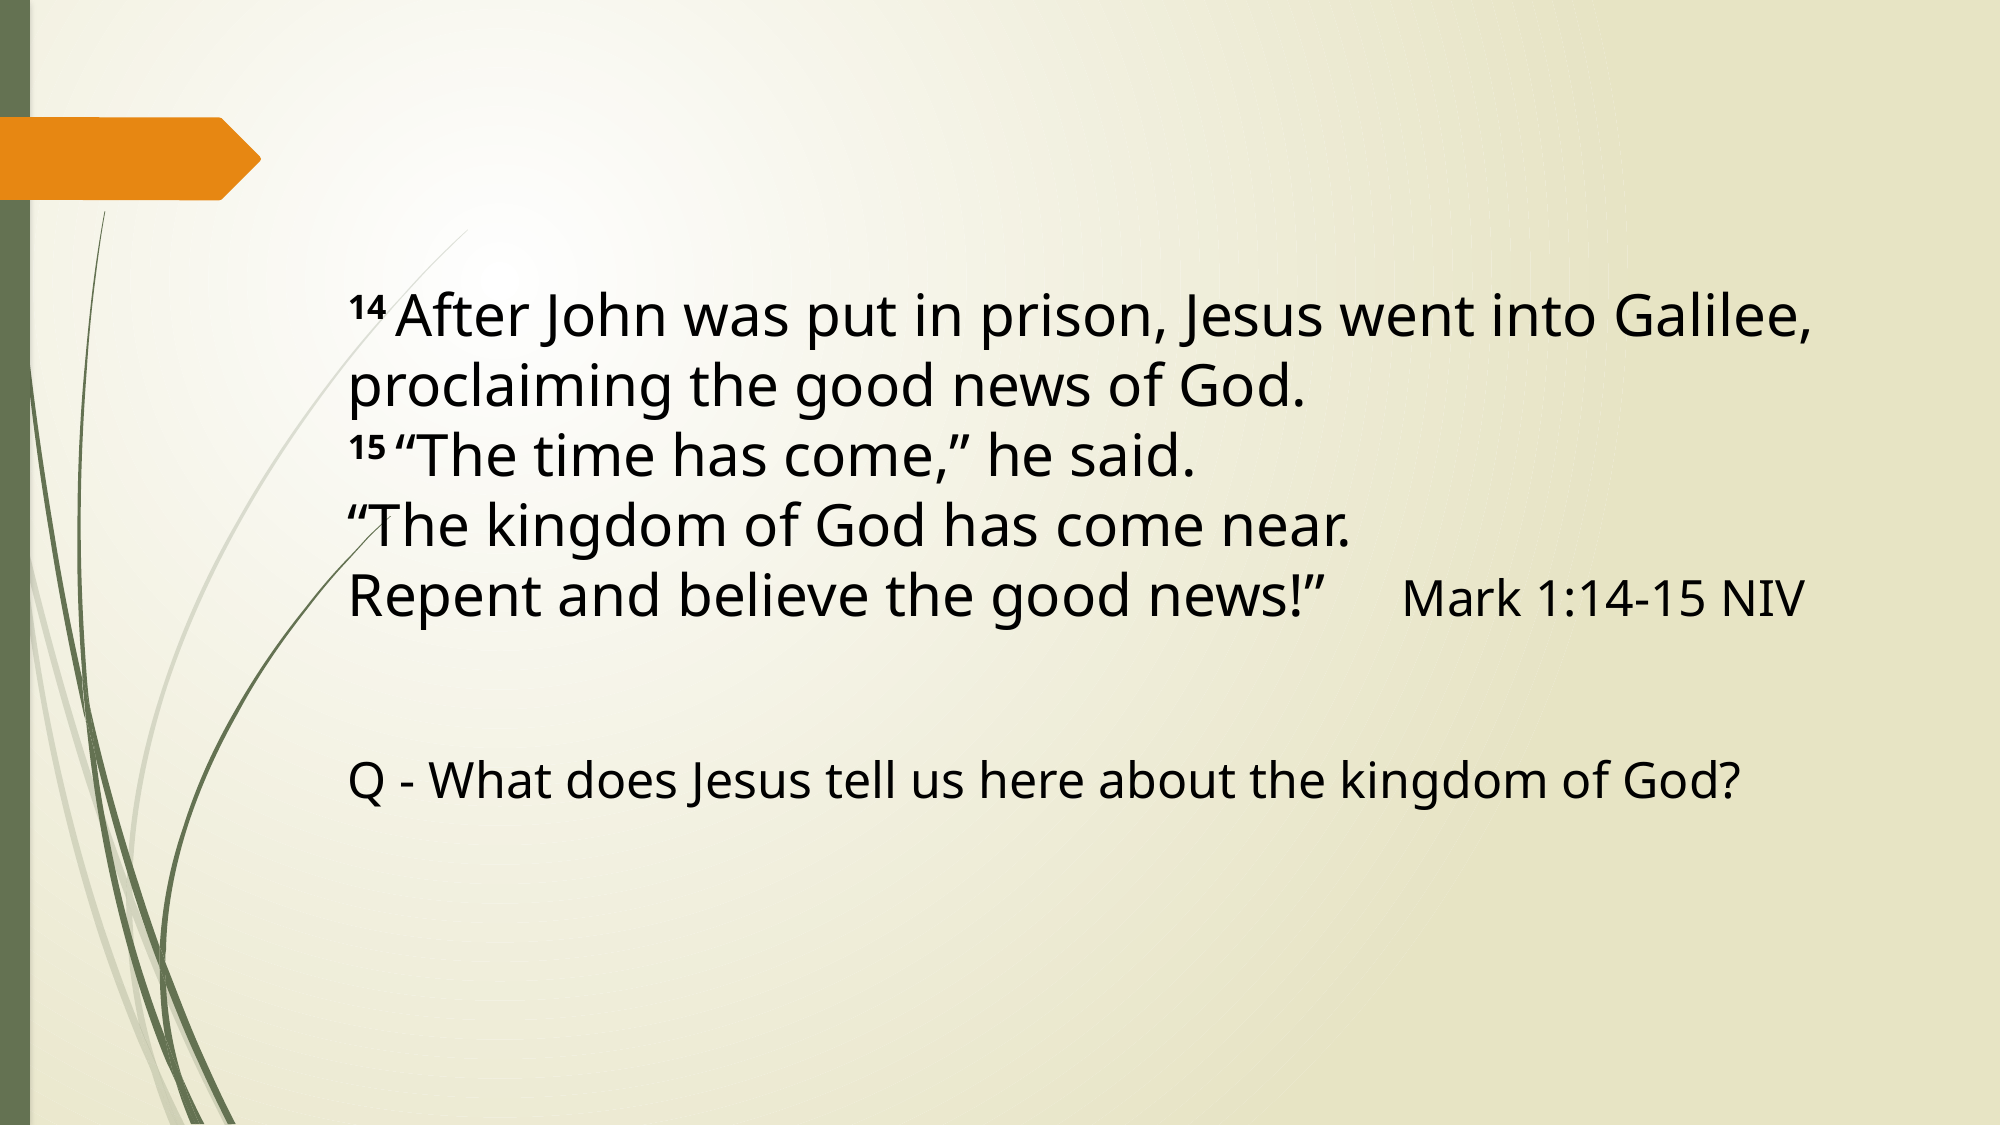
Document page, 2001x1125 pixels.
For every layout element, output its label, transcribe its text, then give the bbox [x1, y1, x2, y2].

text_box 14 After John was put in prison, Jesus went into Galilee, proclaiming the good news of God. 15 “The time has come,” he said. “The kingdom of God has come near. Repent and believe the good news!” Mark 1:14-15 NIV Q - What does Jesus tell us here about the kingdom of God? [333, 201, 1846, 921]
